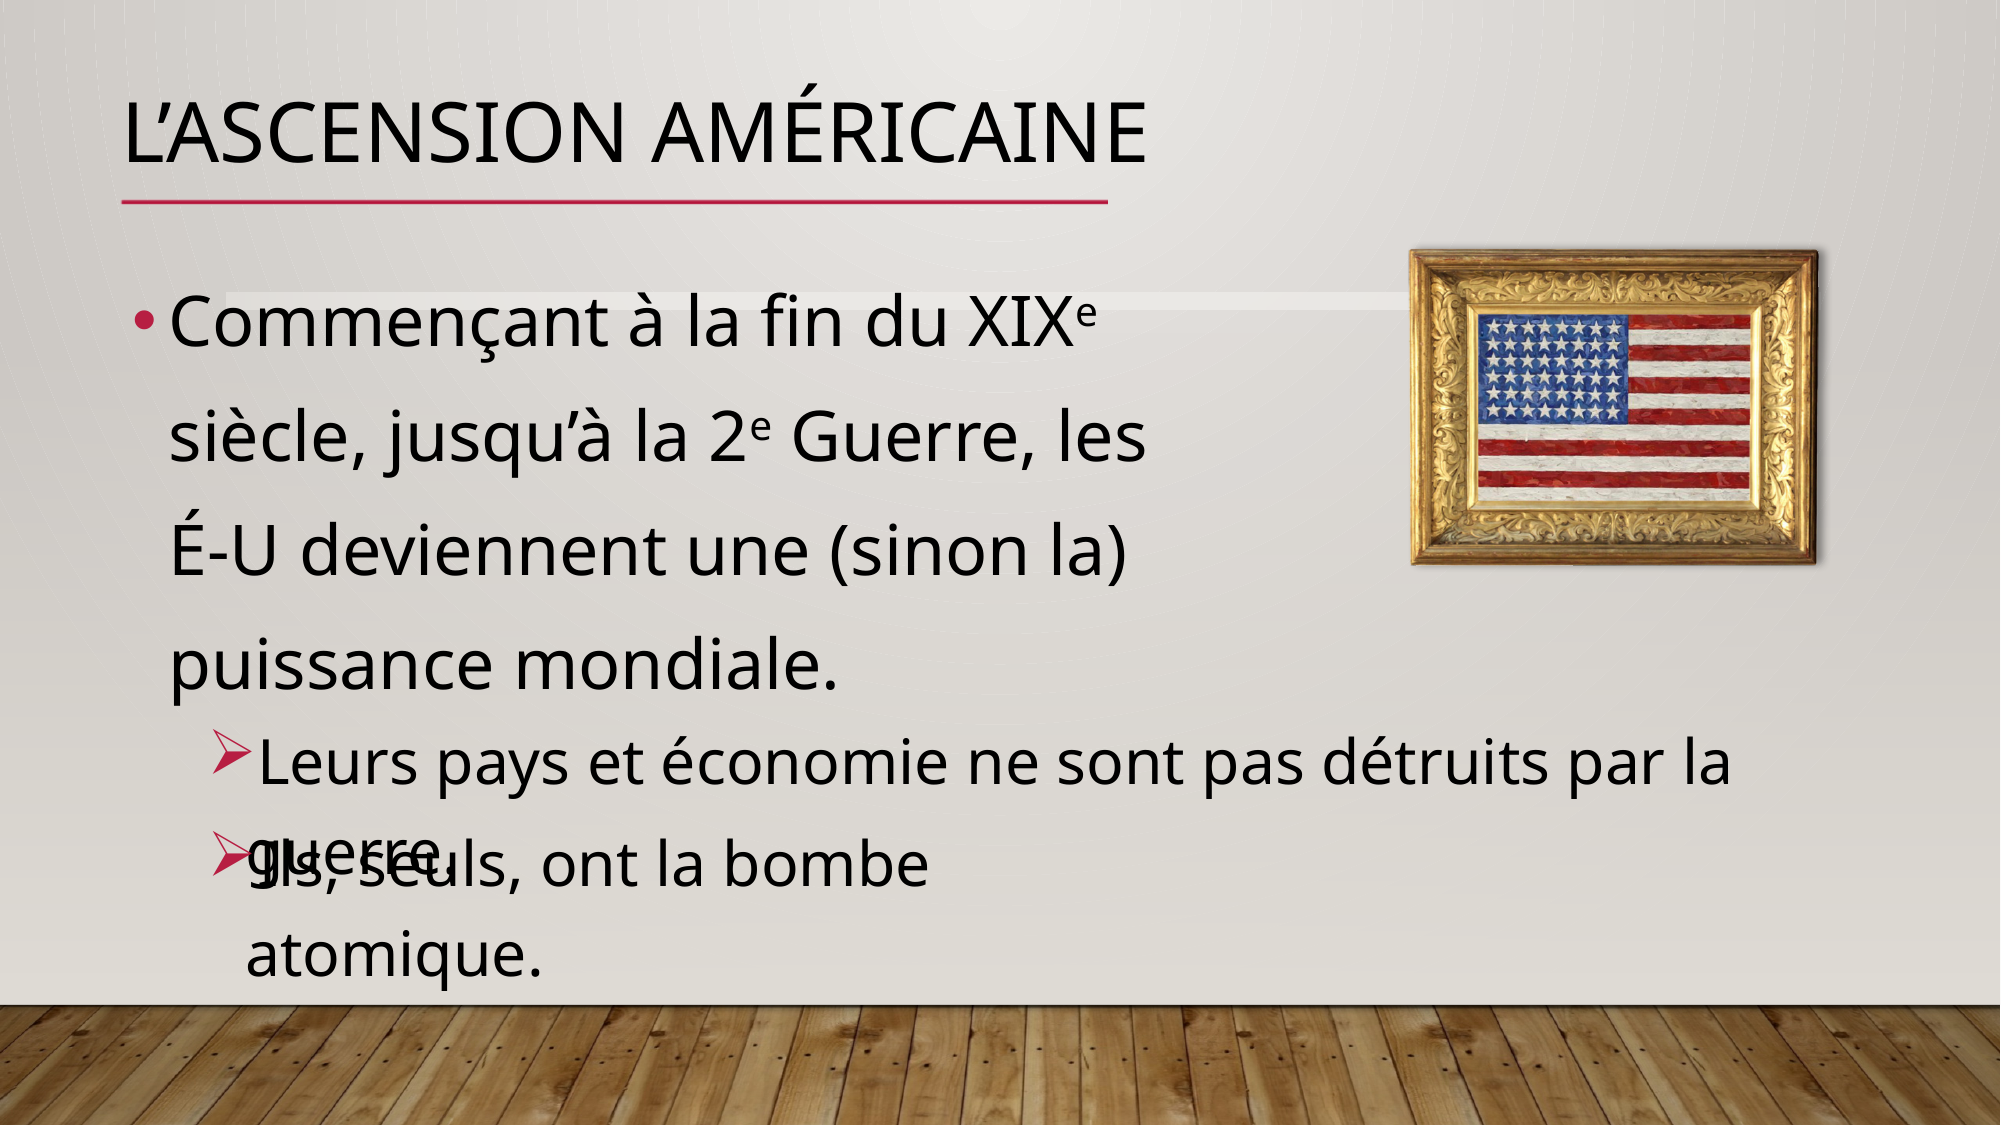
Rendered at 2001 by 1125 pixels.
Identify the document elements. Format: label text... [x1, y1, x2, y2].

picture [117, 190, 1108, 220]
text_box Leurs pays et économie ne sont pas détruits par la guerre. [117, 699, 1773, 802]
title L’ascension américaine [106, 73, 1236, 246]
text_box Ils, seuls, ont la bombe atomique. [117, 801, 1142, 905]
list Commençant à la fin du XIXe siècle, jusqu’à la 2e Guerre, les É-U deviennent une (sinon la) puissance mondiale. [117, 245, 1212, 699]
picture [0, 1005, 2000, 1125]
picture [226, 245, 1822, 568]
